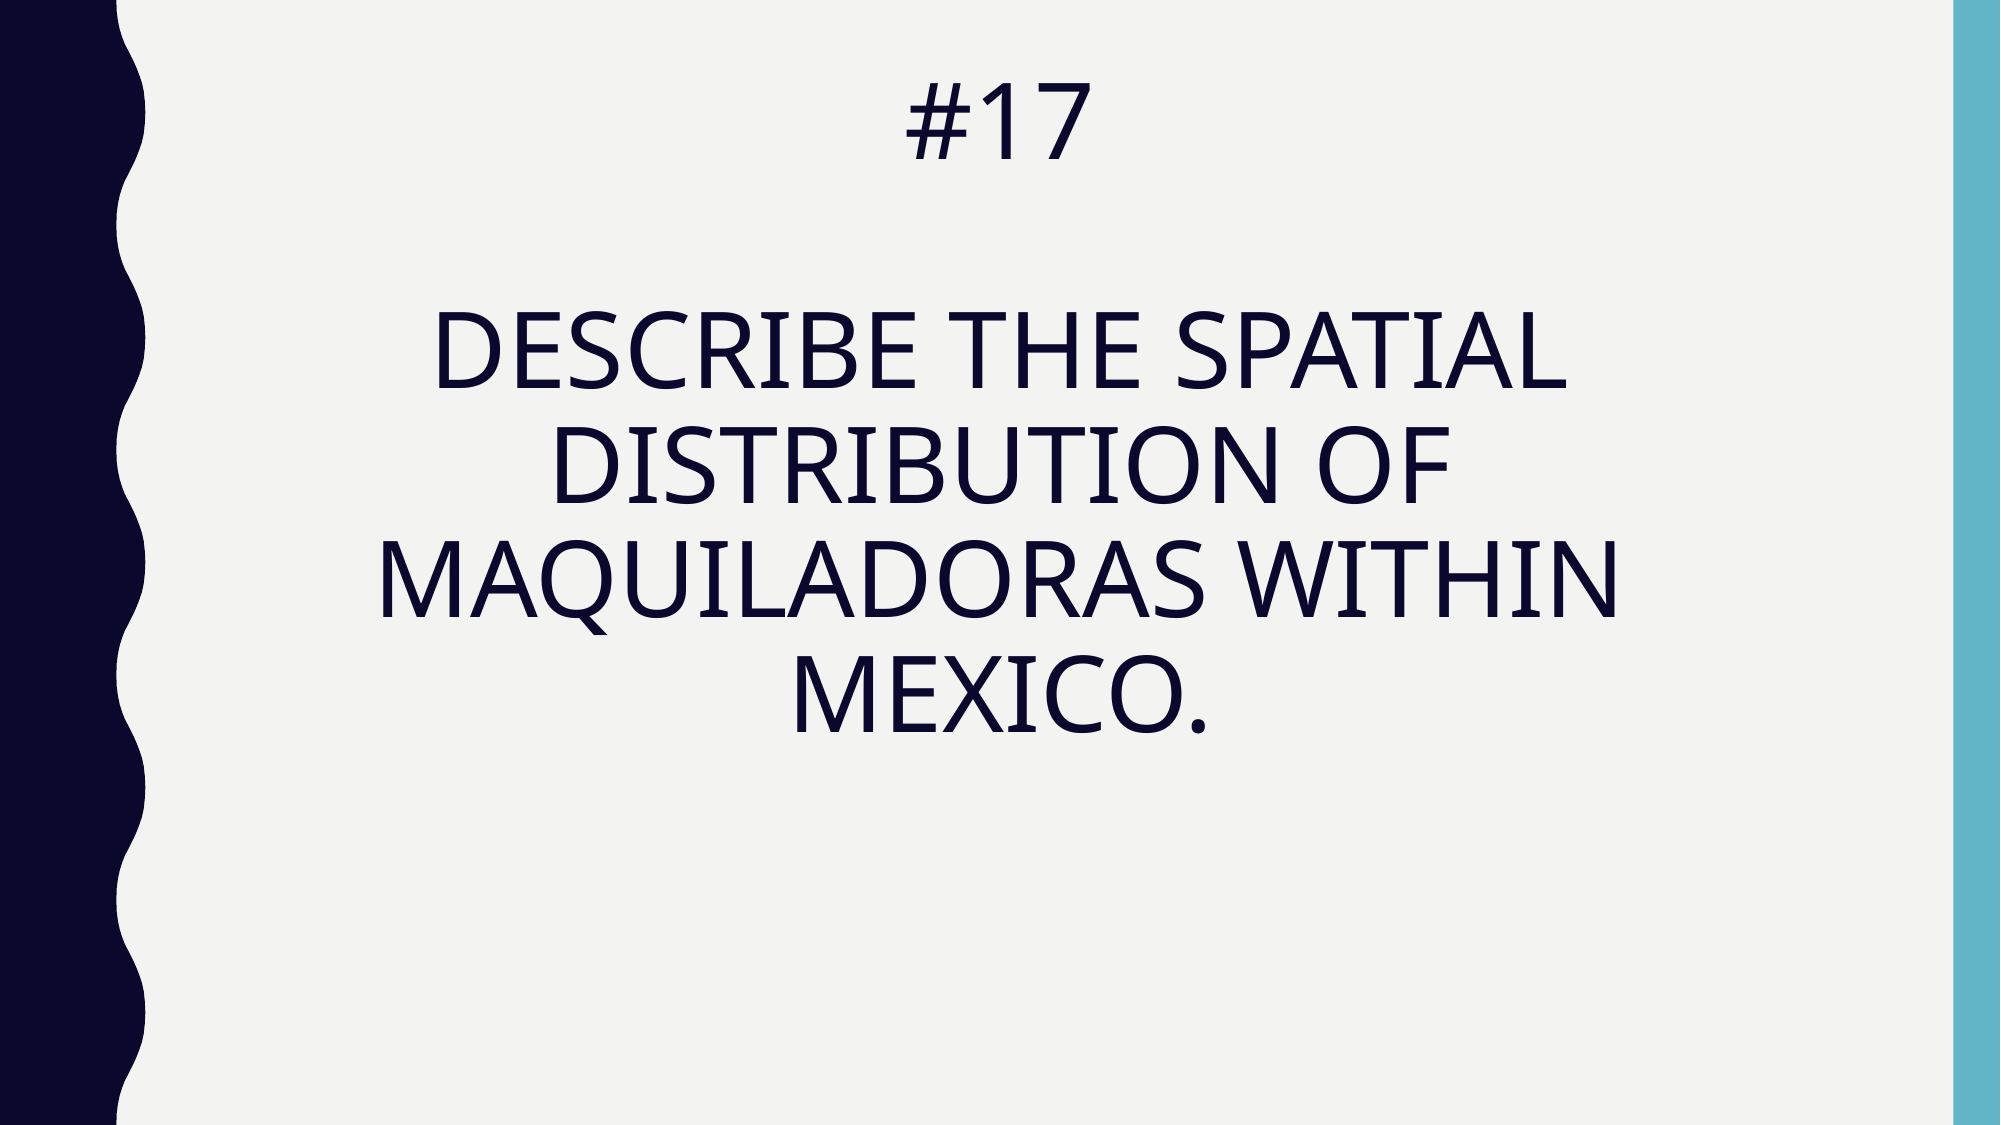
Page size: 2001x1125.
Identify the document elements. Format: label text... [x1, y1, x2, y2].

title #17 DESCRIBE THE SPATIAL DISTRIBUTION OF MAQUILADORAS WITHIN MEXICO. [137, 59, 1863, 570]
